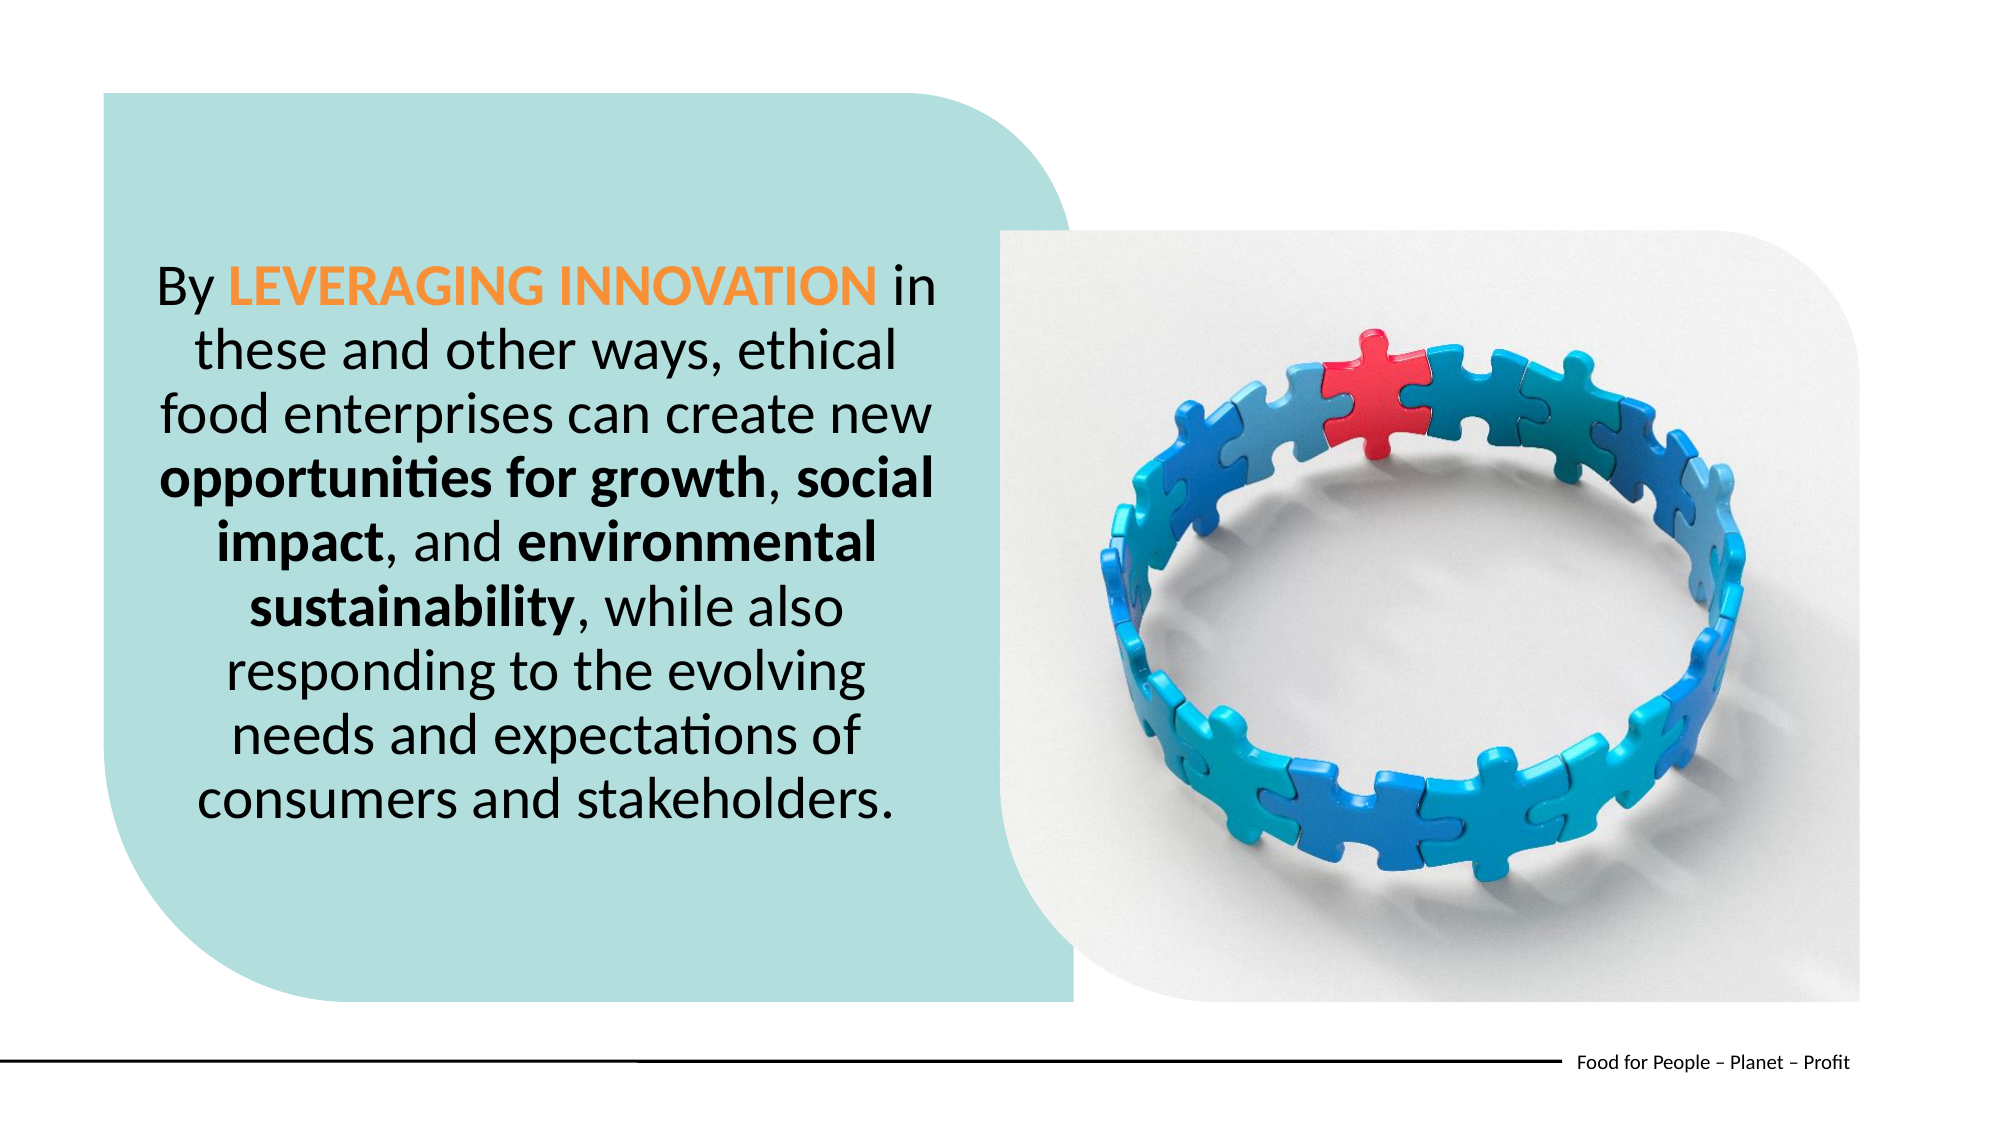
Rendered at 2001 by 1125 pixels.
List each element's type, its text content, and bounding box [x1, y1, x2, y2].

list By LEVERAGING INNOVATION in these and other ways, ethical food enterprises can create new opportunities for growth, social impact, and environmental sustainability, while also responding to the evolving needs and expectations of consumers and stakeholders. [140, 230, 954, 856]
picture [999, 230, 1860, 1003]
